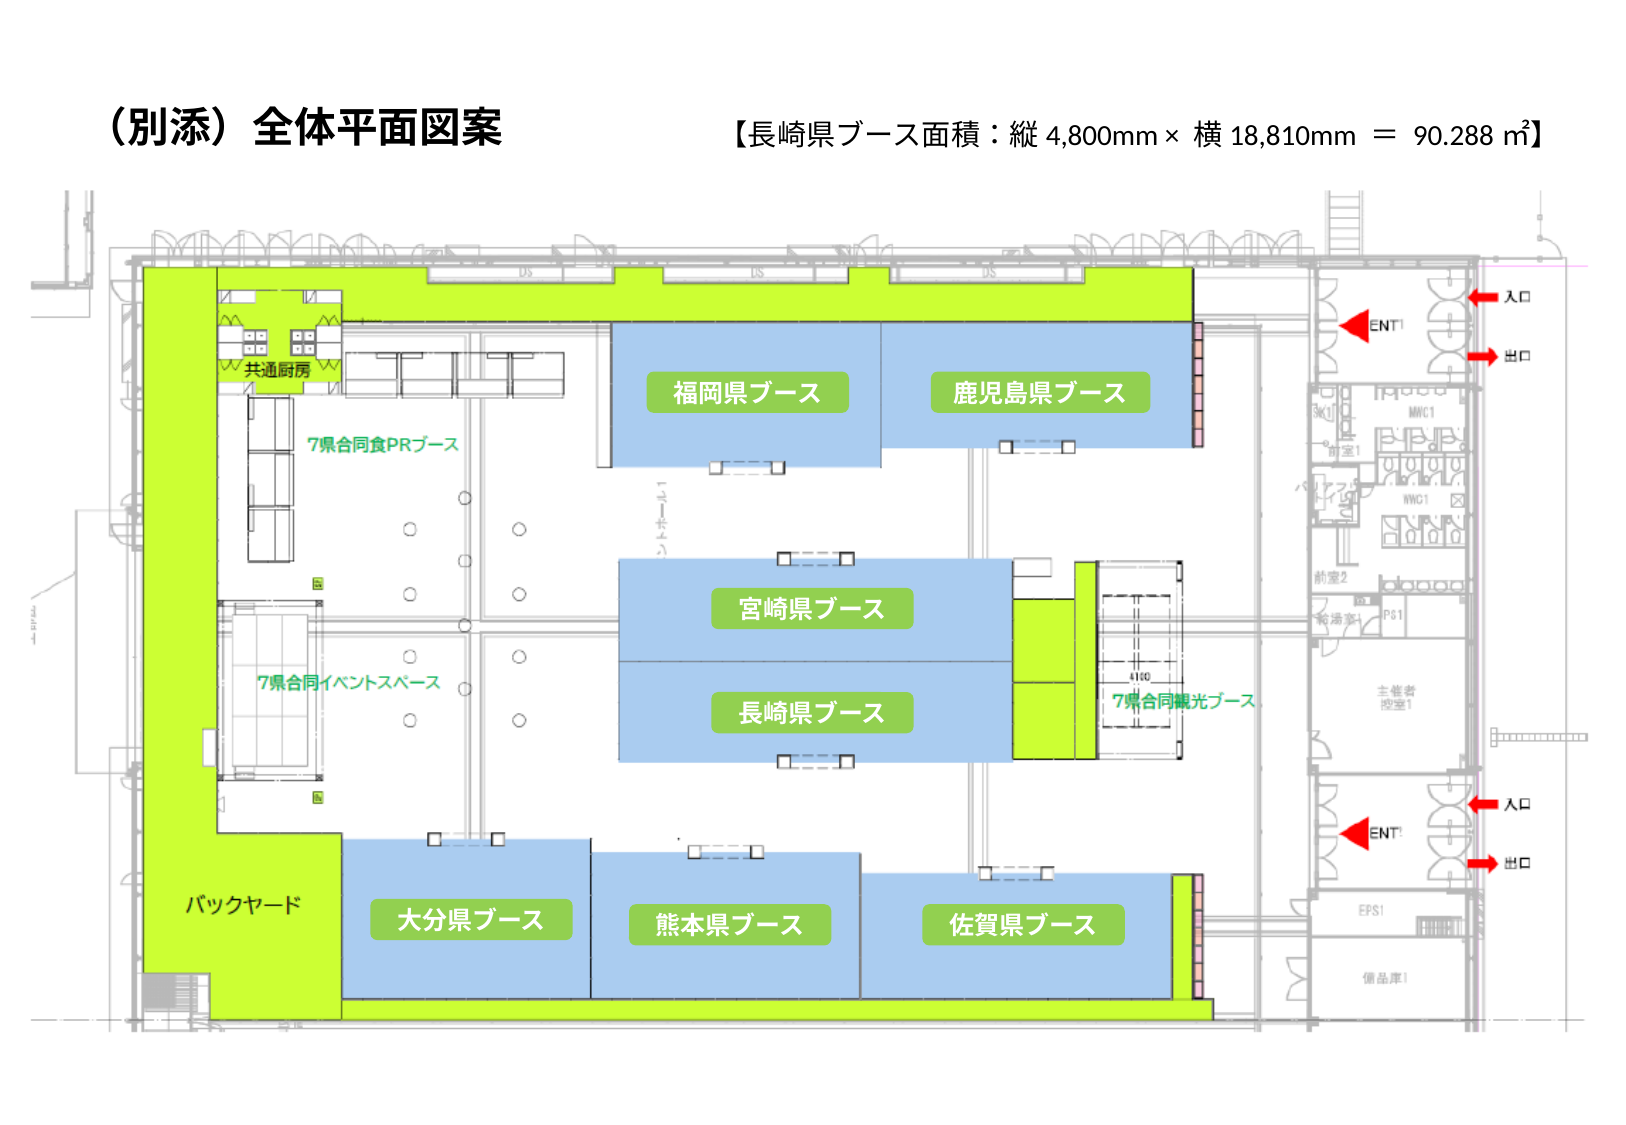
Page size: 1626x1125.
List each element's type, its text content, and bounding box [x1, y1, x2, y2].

text_box 【長崎県ブース面積：縦4,800mm × 横18,810mm ＝ 90.288㎡】 [703, 108, 1597, 159]
text_box （別添）全体平面図案 [70, 93, 690, 159]
picture [0, 175, 1625, 1062]
